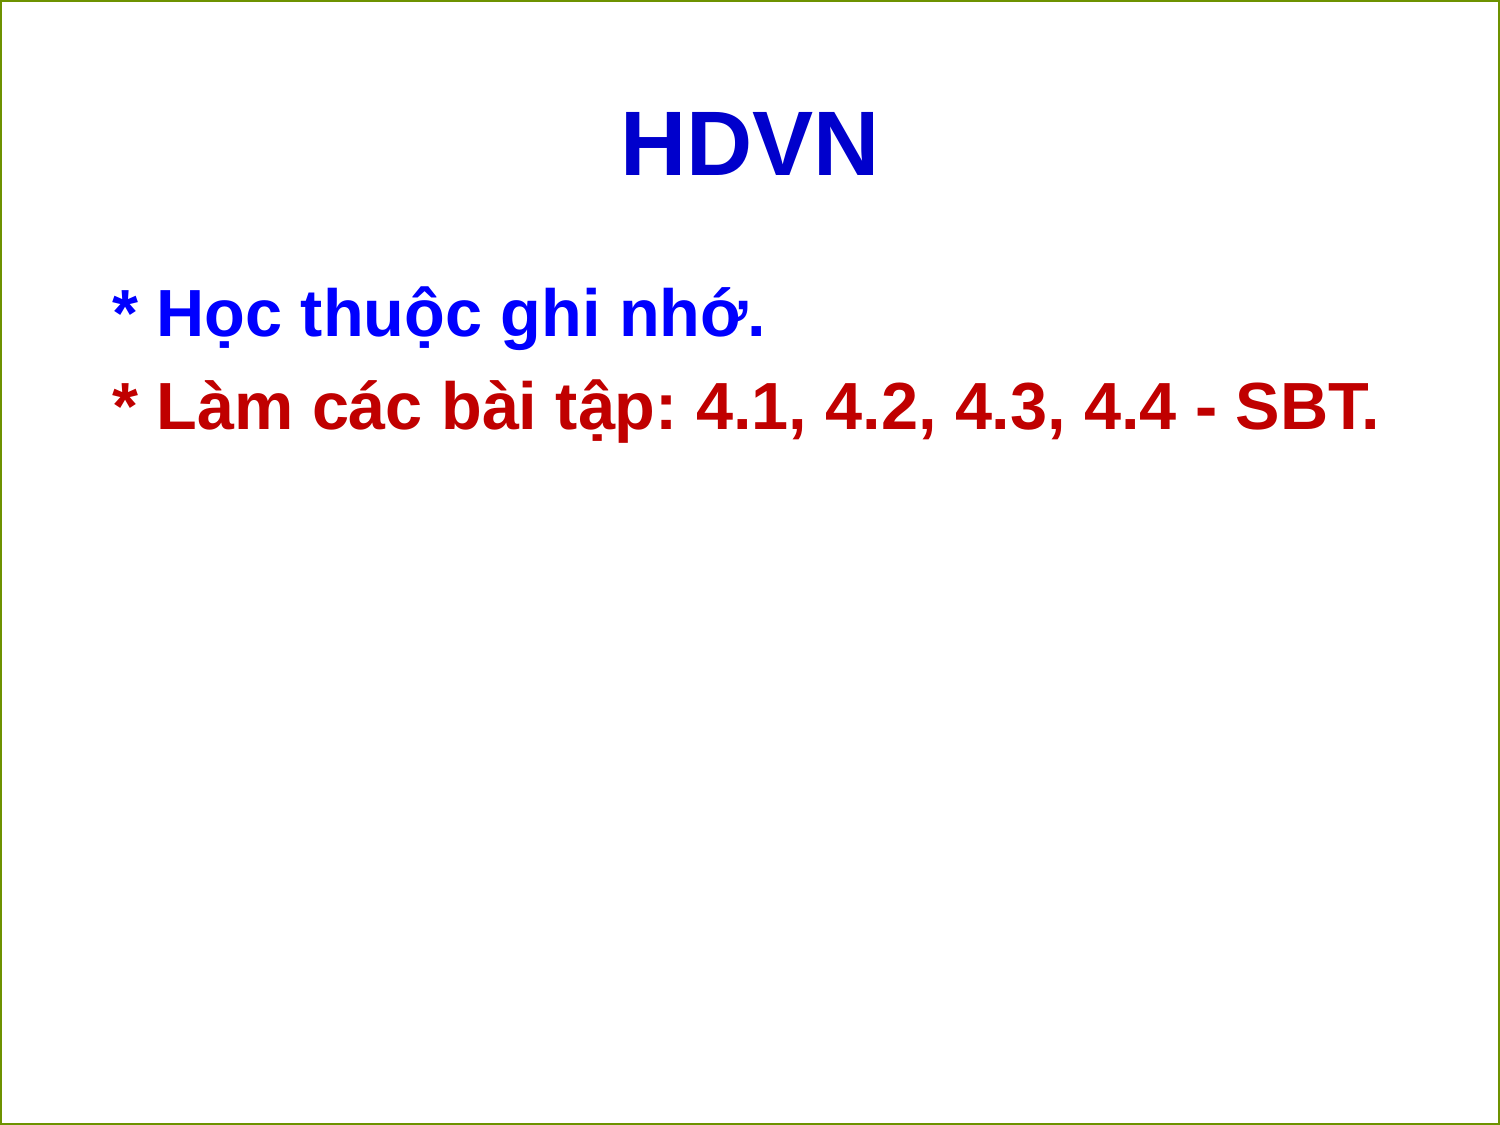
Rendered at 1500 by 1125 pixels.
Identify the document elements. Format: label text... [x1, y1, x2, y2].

title HDVN [75, 45, 1425, 233]
list * Học thuộc ghi nhớ. * Làm các bài tập: 4.1, 4.2, 4.3, 4.4 - SBT. [75, 262, 1425, 1035]
text_box [0, 0, 1500, 1125]
